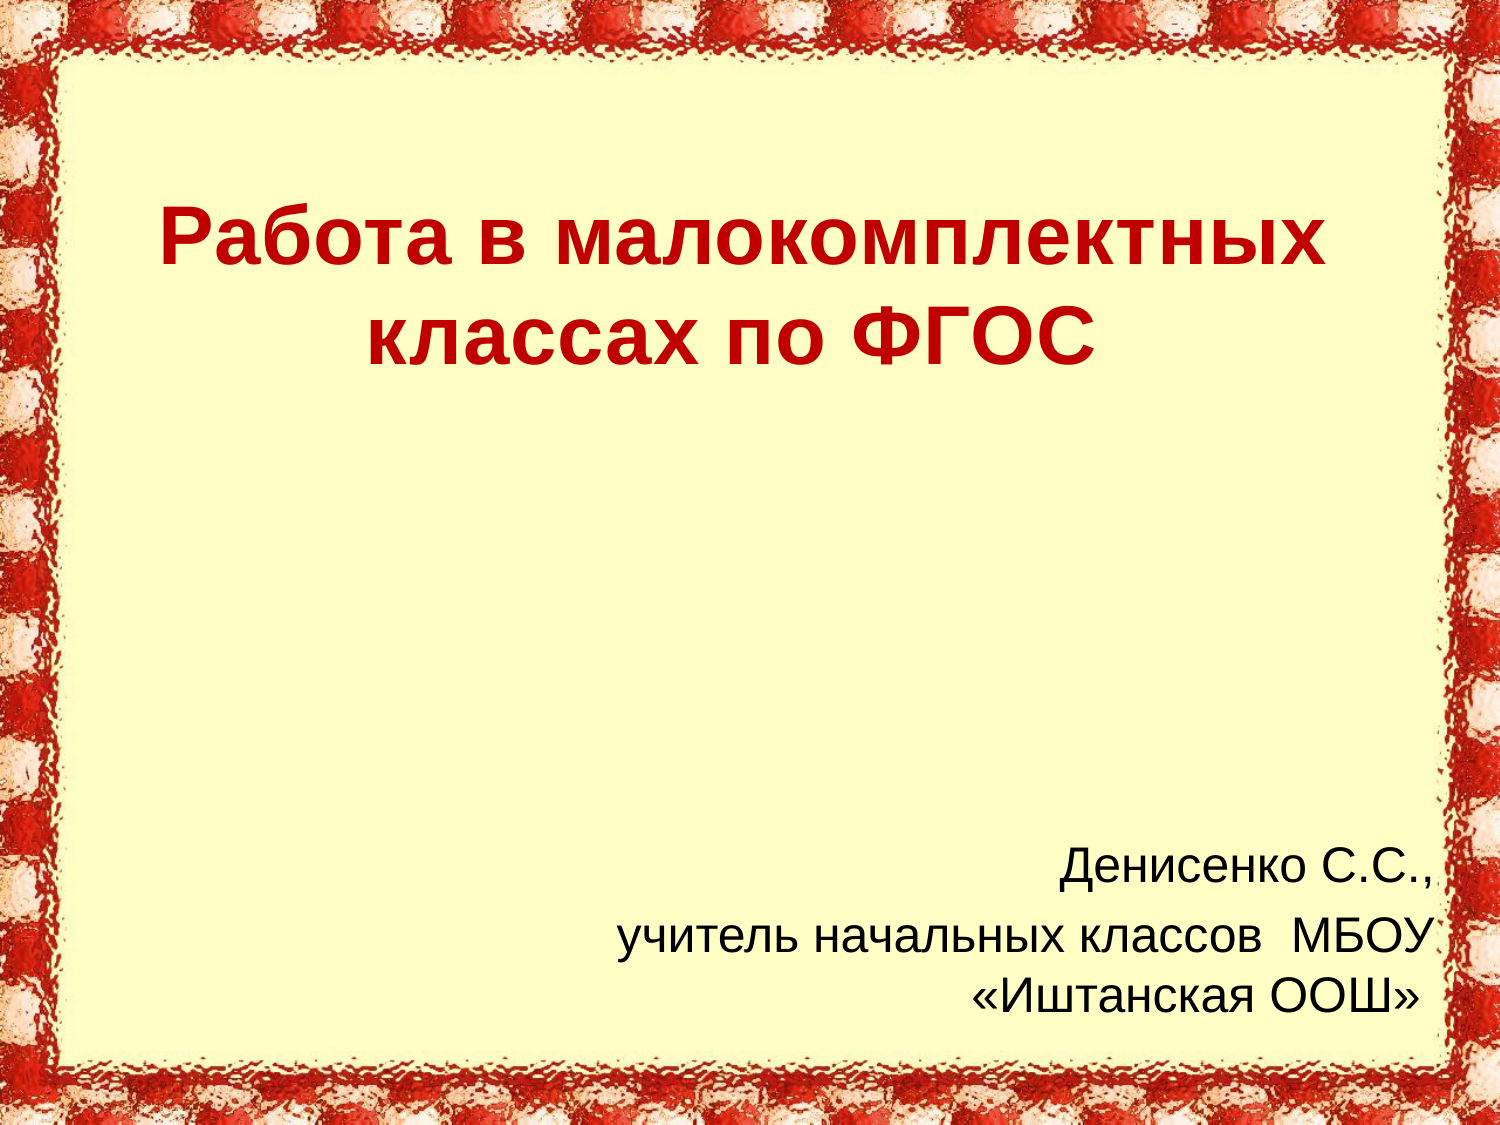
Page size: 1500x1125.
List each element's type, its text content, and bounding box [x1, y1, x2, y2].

picture [0, 0, 1500, 1125]
title Работа в малокомплектных классах по ФГОС [99, 112, 1388, 451]
subtitle Денисенко С.С., учитель начальных классов МБОУ «Иштанская ООШ» [599, 824, 1451, 1063]
